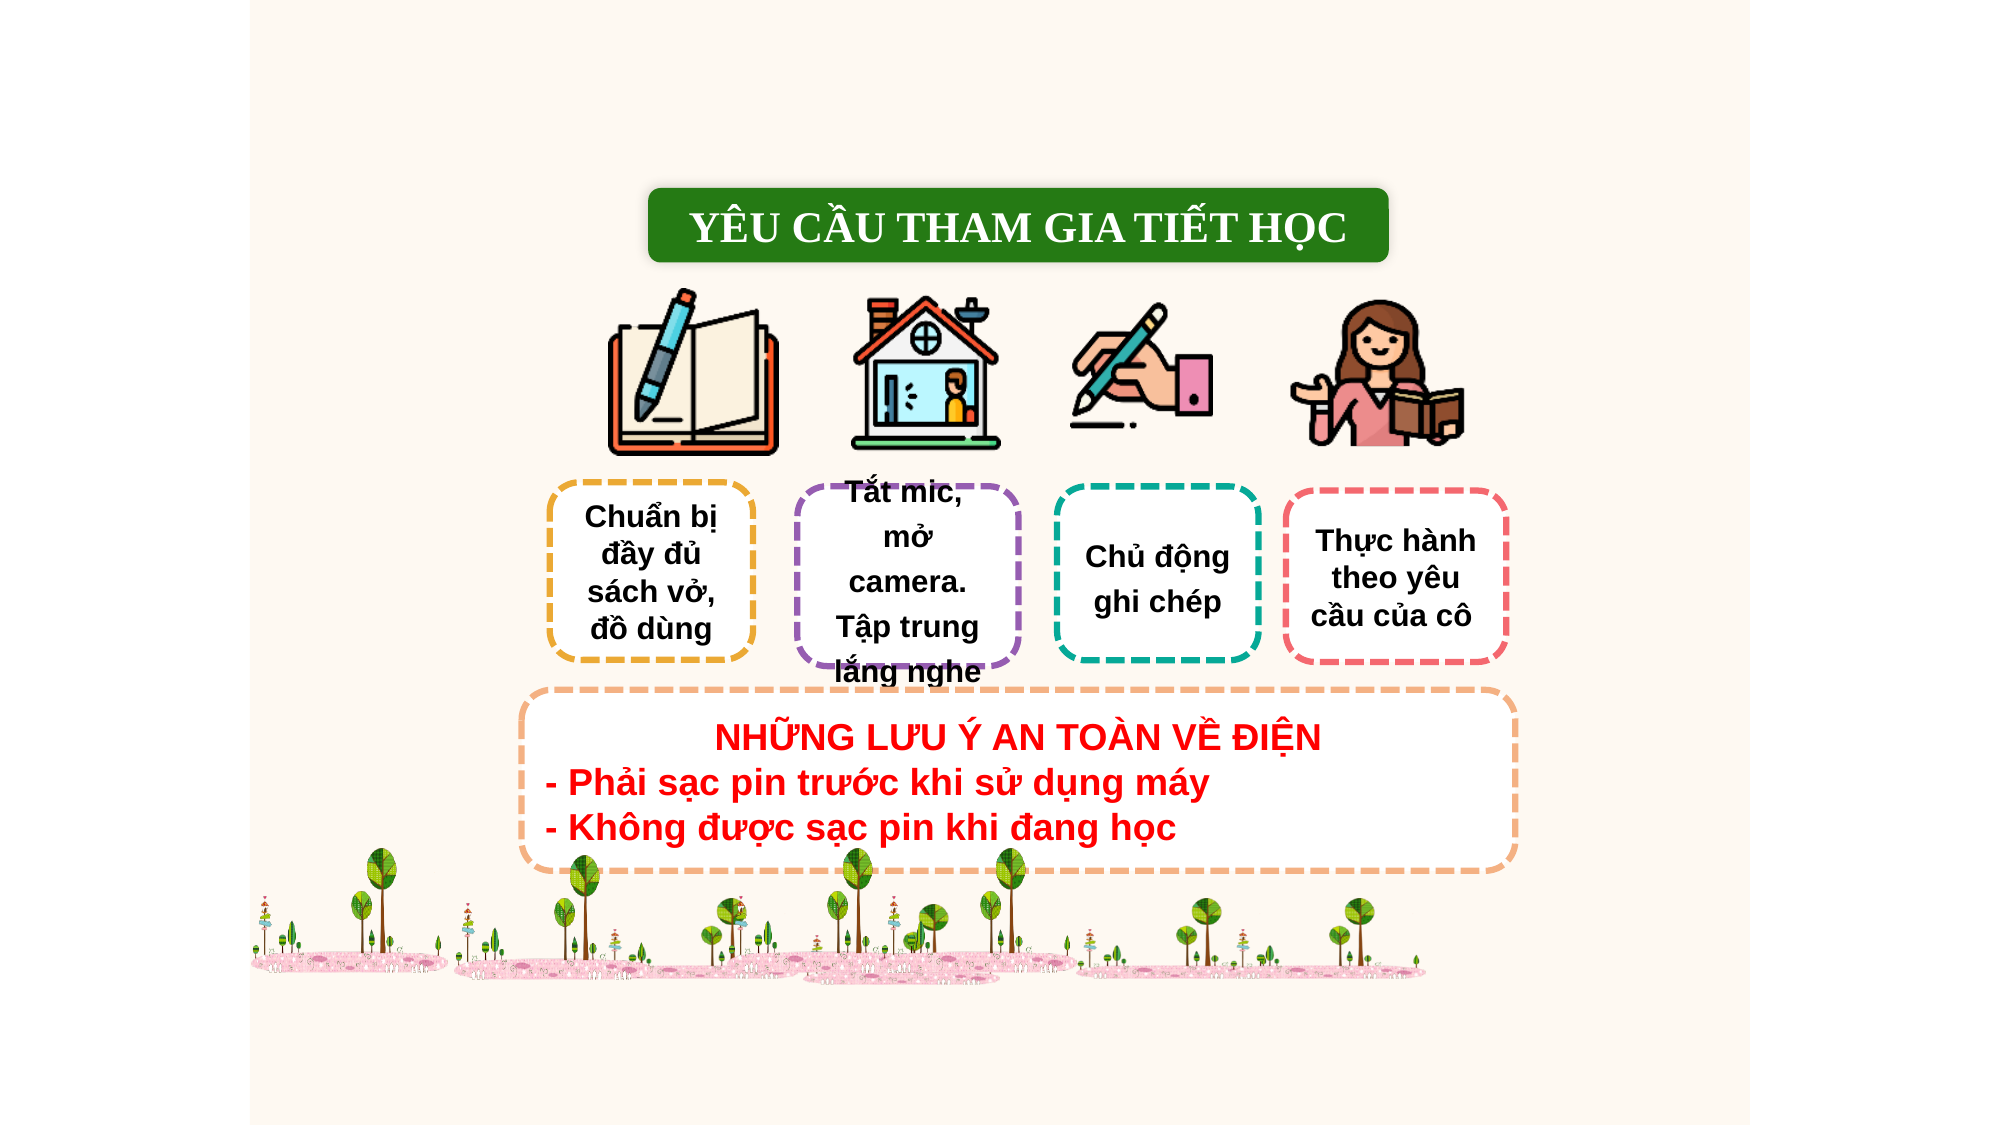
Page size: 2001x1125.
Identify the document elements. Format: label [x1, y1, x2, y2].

text_box [249, 0, 1750, 1125]
